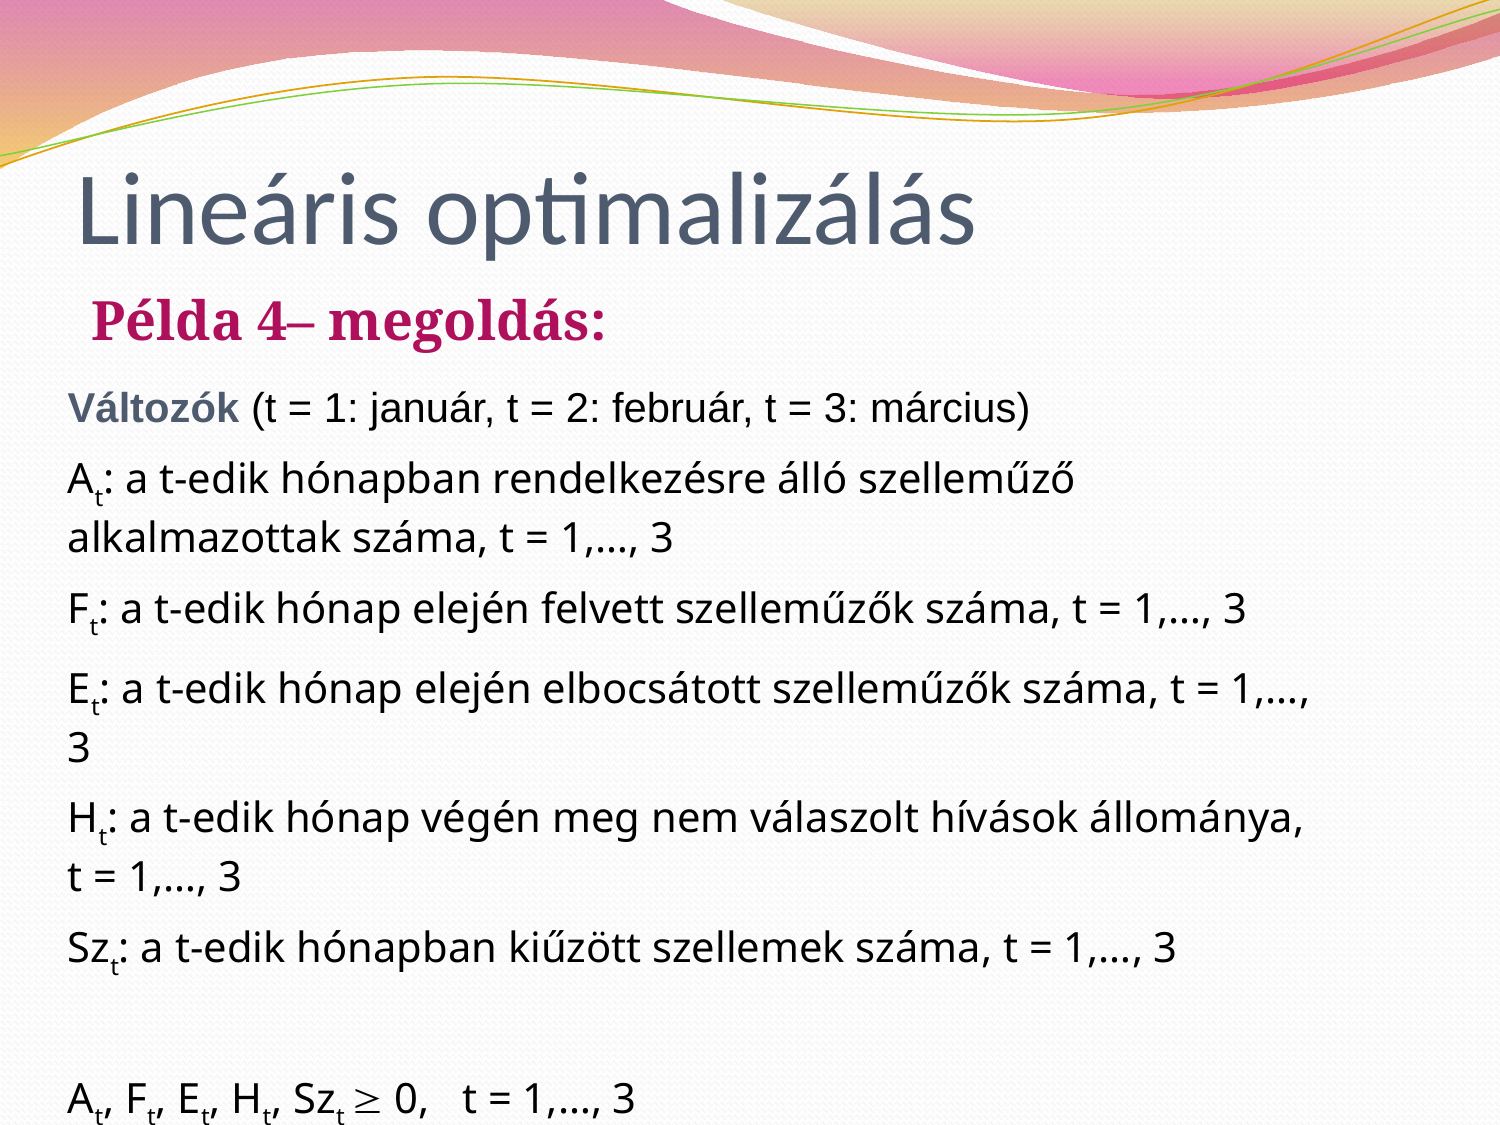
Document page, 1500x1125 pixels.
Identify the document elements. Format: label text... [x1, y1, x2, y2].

text_box Változók (t = 1: január, t = 2: február, t = 3: március) At: a t-edik hónapban rendelkezésre álló szelleműző alkalmazottak száma, t = 1,…, 3 Ft: a t-edik hónap elején felvett szelleműzők száma, t = 1,…, 3 Et: a t-edik hónap elején elbocsátott szelleműzők száma, t = 1,…, 3 Ht: a t-edik hónap végén meg nem válaszolt hívások állománya, t = 1,…, 3 Szt: a t-edik hónapban kiűzött szellemek száma, t = 1,…, 3 At, Ft, Et, Ht, Szt  0, t = 1,…, 3 [53, 373, 1329, 1125]
title Lineáris optimalizálás [76, 78, 1427, 266]
list Példa 4– megoldás: [76, 278, 1427, 1087]
